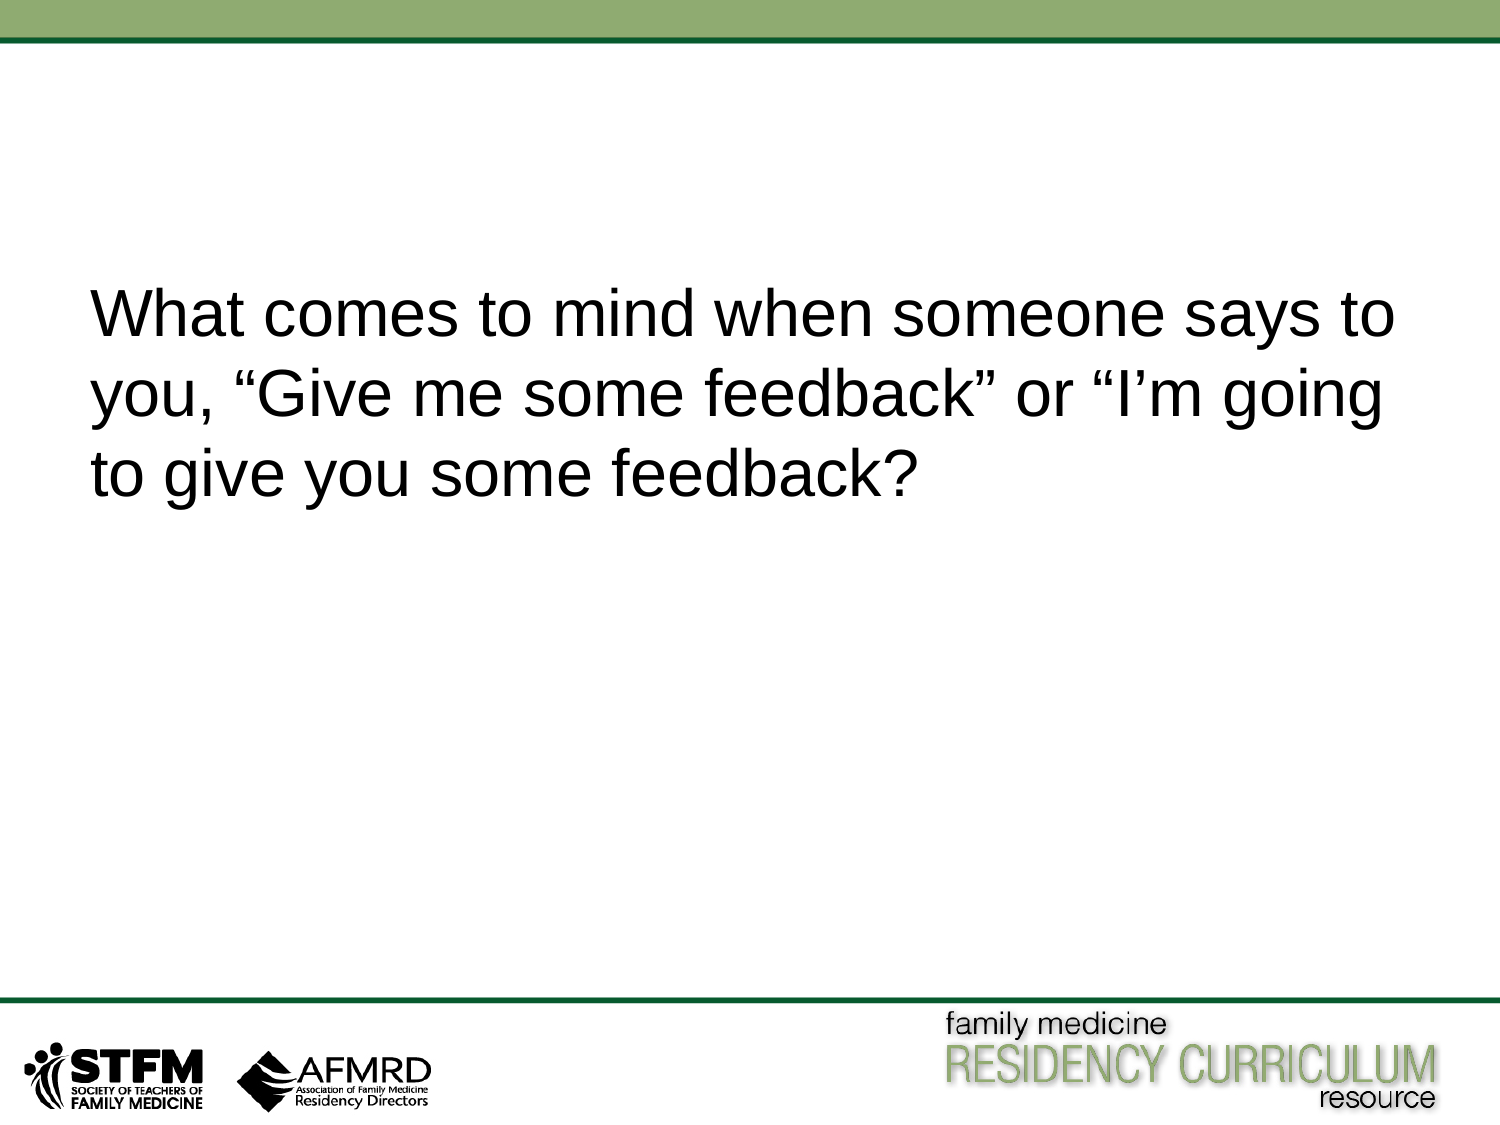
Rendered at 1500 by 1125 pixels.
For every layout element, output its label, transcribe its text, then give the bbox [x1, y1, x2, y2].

list What comes to mind when someone says to you, “Give me some feedback” or “I’m going to give you some feedback? [75, 262, 1425, 977]
picture [0, 0, 1500, 1125]
